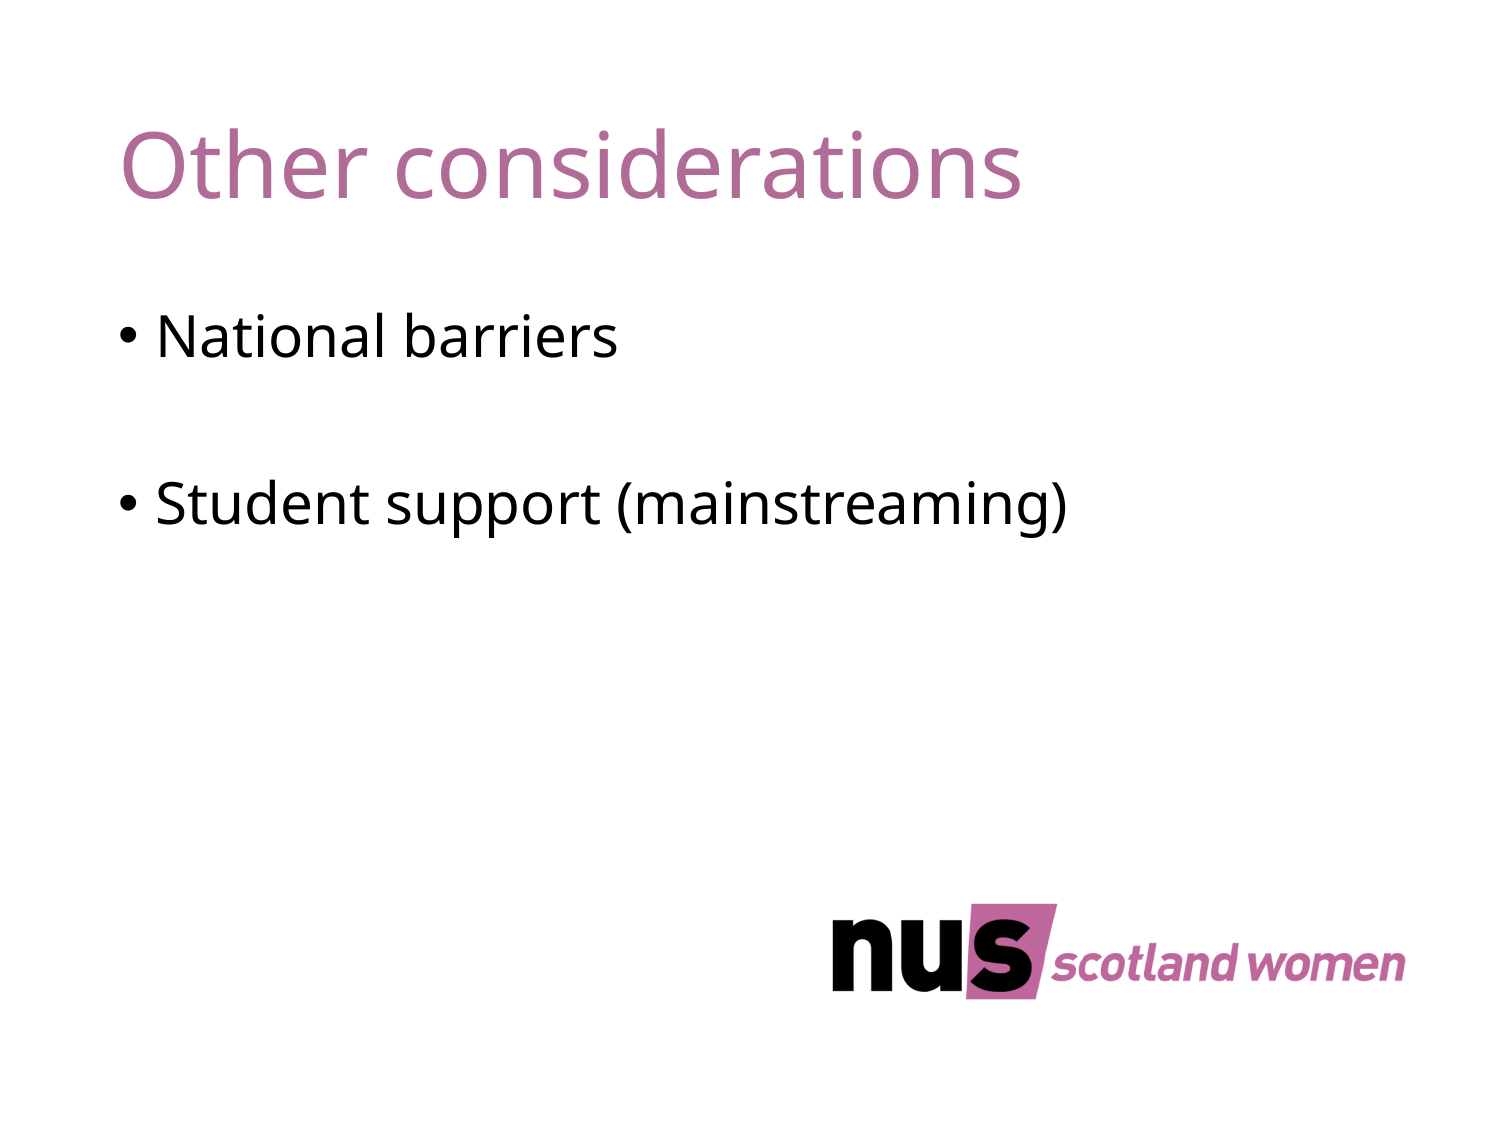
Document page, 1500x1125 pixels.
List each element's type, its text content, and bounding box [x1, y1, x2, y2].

title Other considerations [103, 59, 1397, 278]
picture [813, 833, 1431, 1090]
list National barriers Student support (mainstreaming) [103, 299, 1397, 1014]
